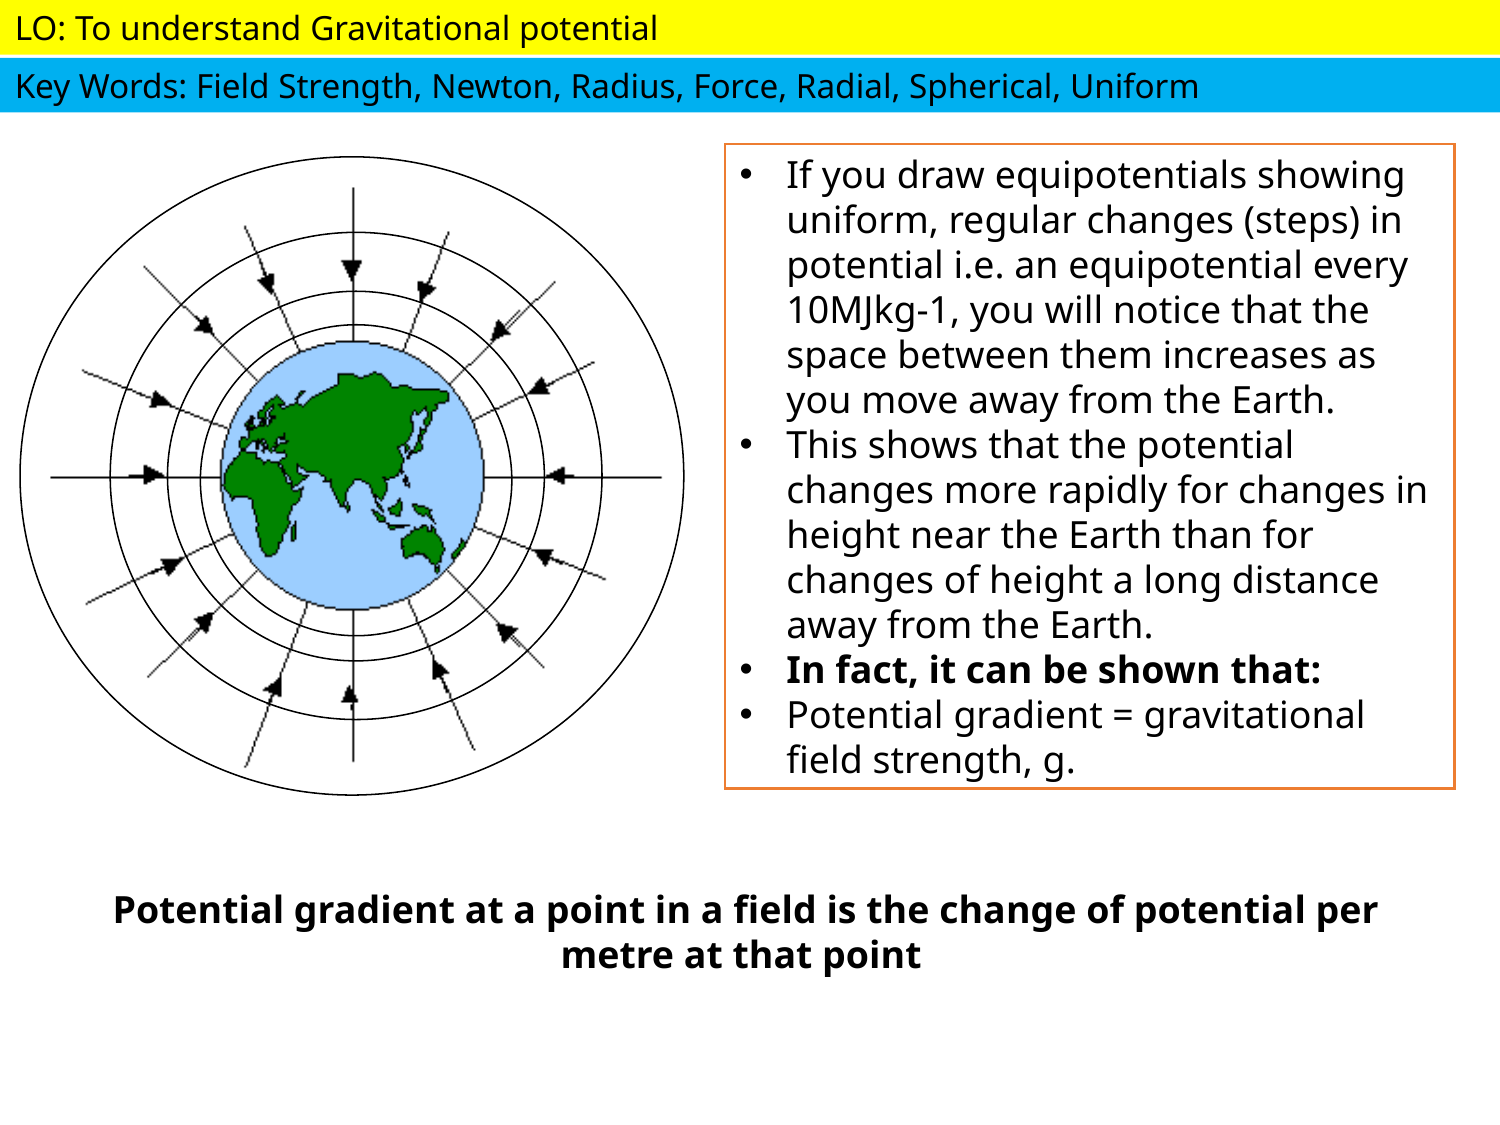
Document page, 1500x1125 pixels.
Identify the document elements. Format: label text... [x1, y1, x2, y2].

text_box Potential gradient at a point in a field is the change of potential per metre at that point [70, 879, 1423, 1074]
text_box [19, 156, 684, 796]
text_box If you draw equipotentials showing uniform, regular changes (steps) in potential i.e. an equipotential every 10MJkg-1, you will notice that the space between them increases as you move away from the Earth. This shows that the potential changes more rapidly for changes in height near the Earth than for changes of height a long distance away from the Earth. In fact, it can be shown that: Potential gradient = gravitational field strength, g. [724, 143, 1456, 790]
